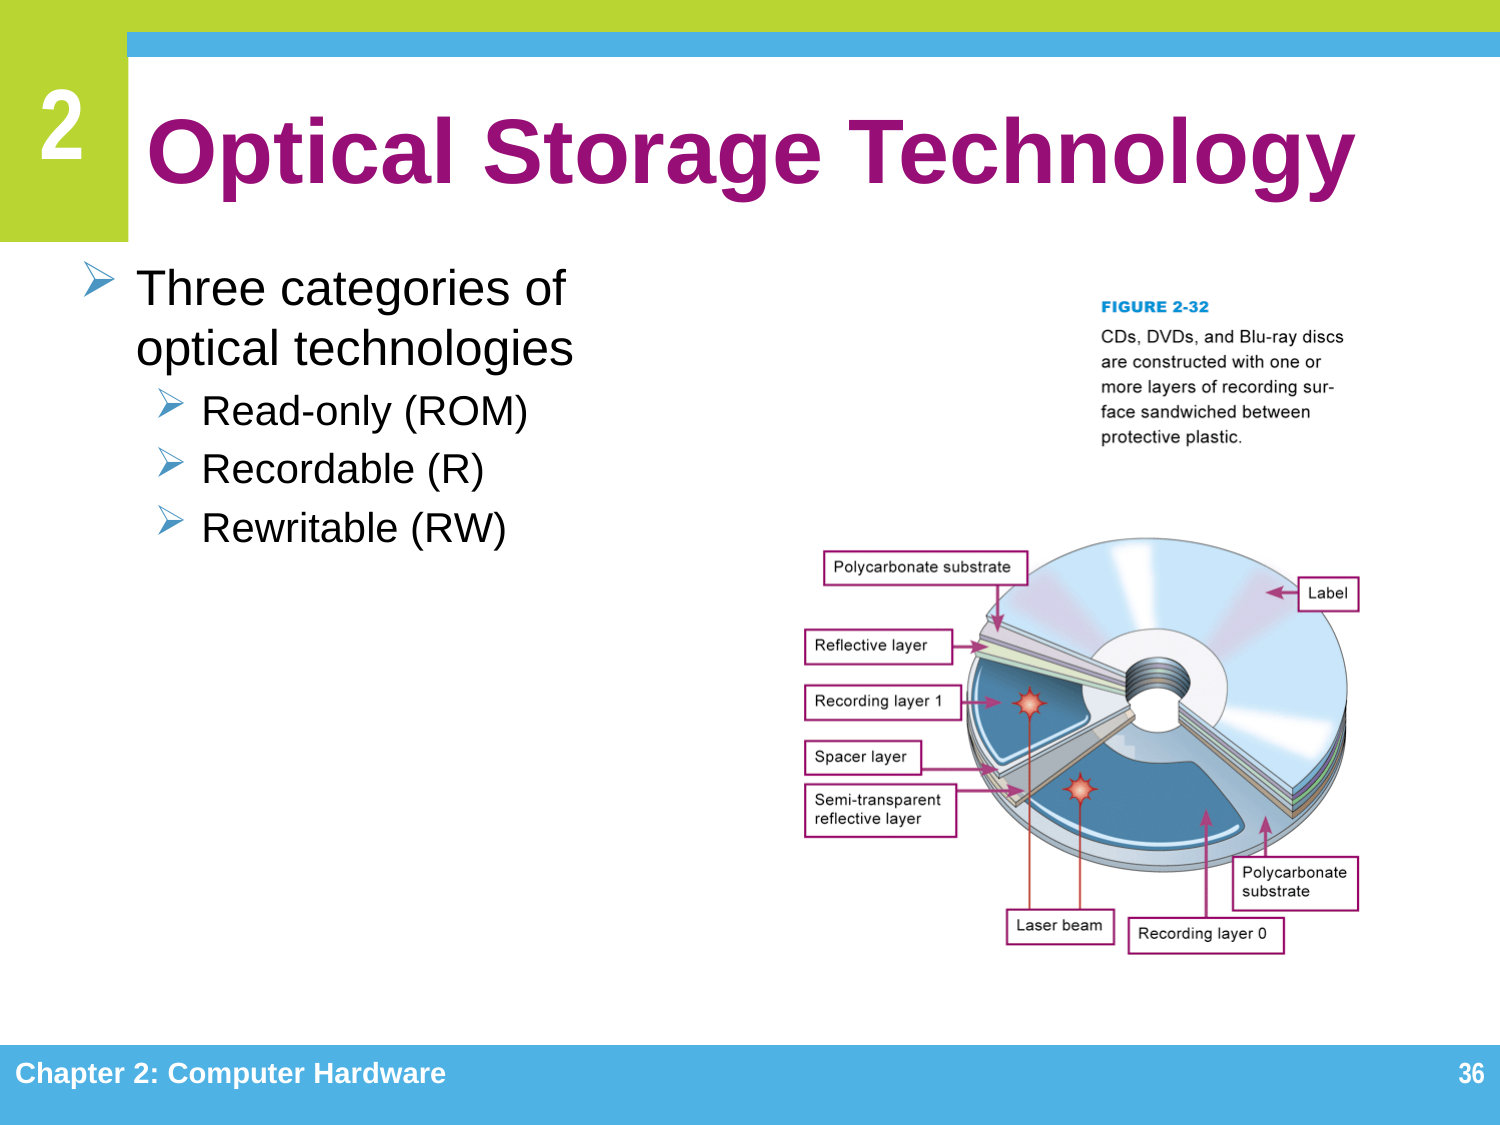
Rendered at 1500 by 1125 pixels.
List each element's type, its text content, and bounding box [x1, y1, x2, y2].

footer Chapter 2: Computer Hardware [0, 1046, 1149, 1125]
list Three categories of optical technologies Read-only (ROM) Recordable (R) Rewritable (RW) [64, 247, 1500, 1006]
title Optical Storage Technology [131, 60, 1500, 234]
picture [803, 300, 1360, 955]
slide_number 36 [1149, 1046, 1500, 1125]
